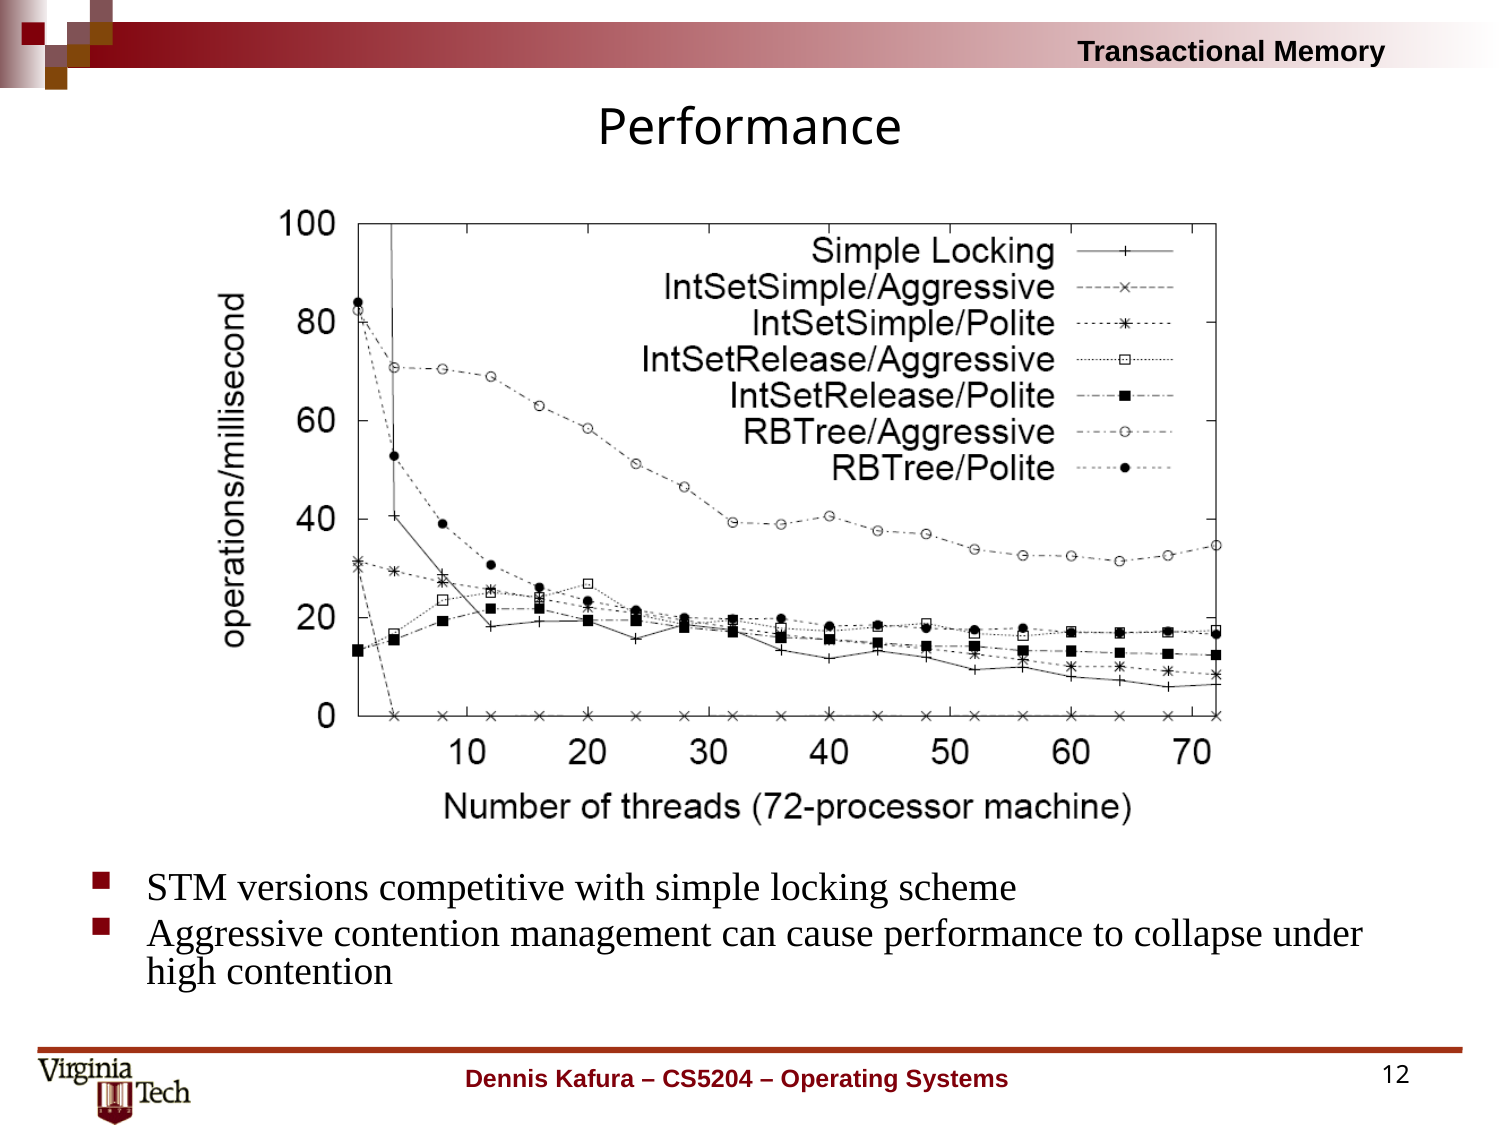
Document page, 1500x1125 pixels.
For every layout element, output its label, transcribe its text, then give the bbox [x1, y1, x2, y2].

list STM versions competitive with simple locking scheme Aggressive contention management can cause performance to collapse under high contention [74, 862, 1426, 1013]
title Performance [74, 74, 1426, 176]
slide_number 12 [1074, 1024, 1426, 1101]
picture [187, 187, 1280, 856]
footer Dennis Kafura – CS5204 – Operating Systems [424, 1024, 1051, 1101]
picture [37, 1058, 191, 1125]
